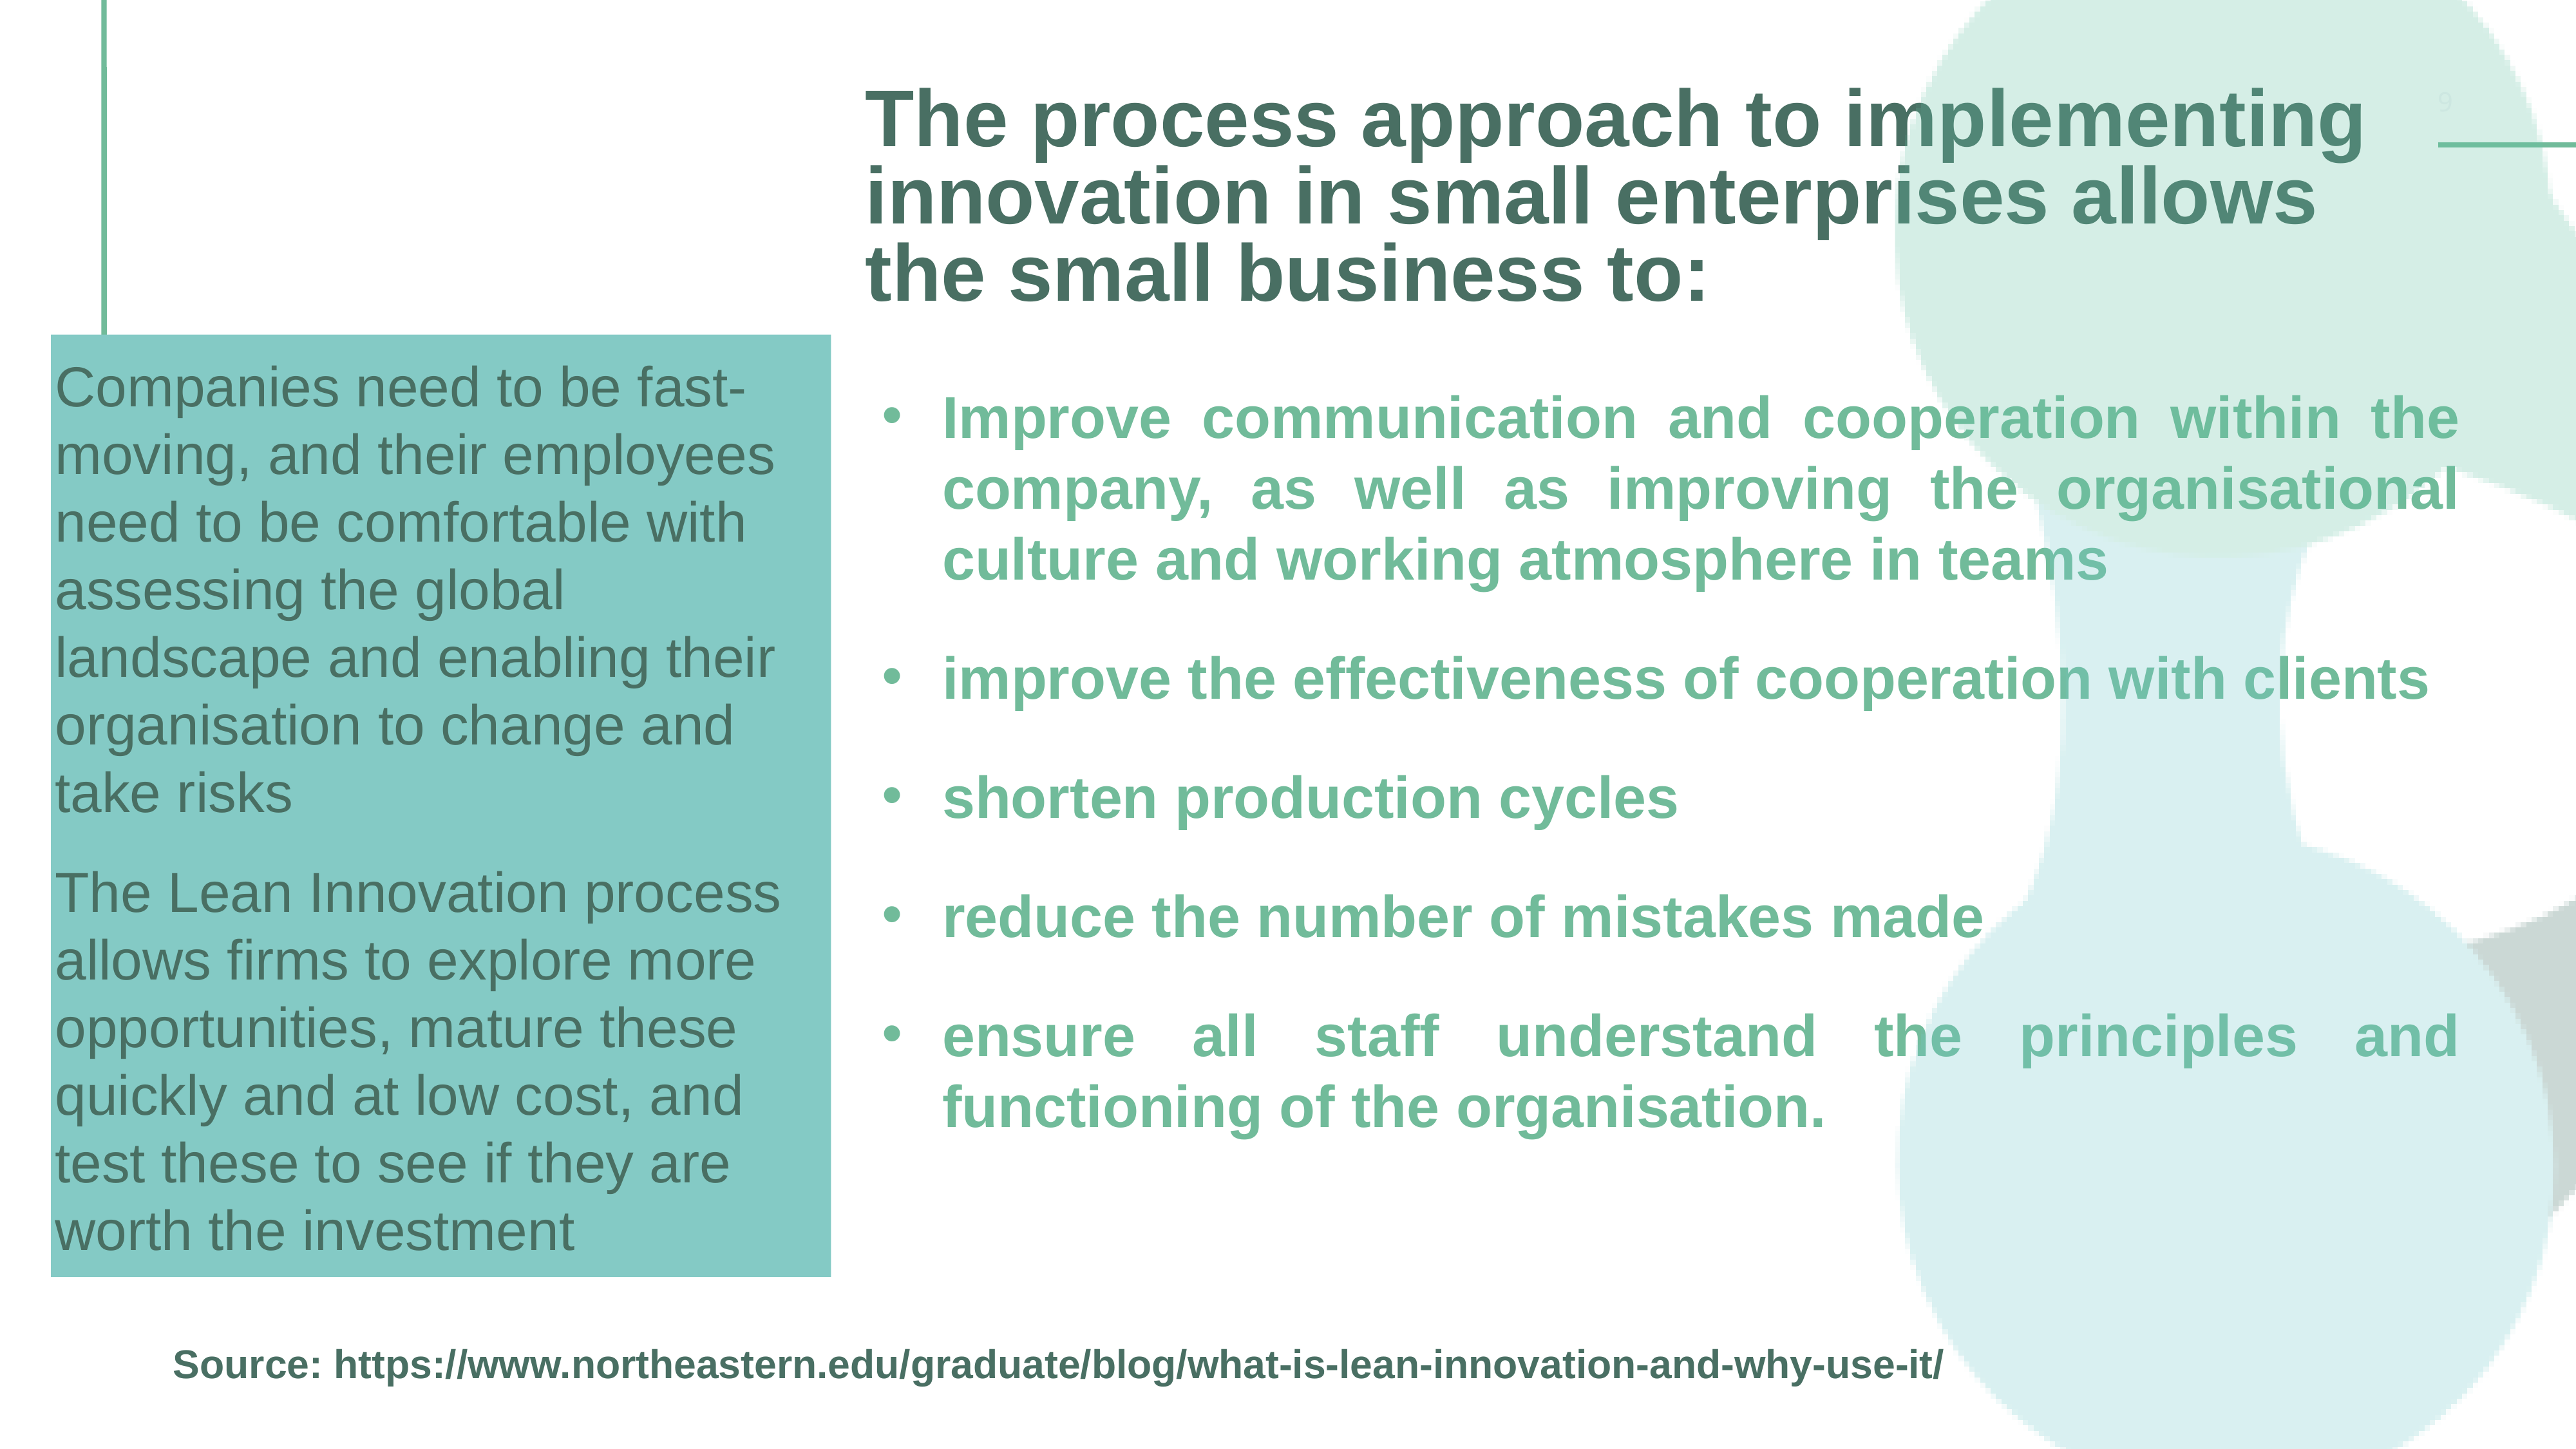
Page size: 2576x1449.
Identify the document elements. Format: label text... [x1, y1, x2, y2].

text_box The process approach to implementing innovation in small enterprises allows the small business to: [861, 80, 1891, 415]
text_box Improve communication and cooperation within the company, as well as improving the organisational culture and working atmosphere in teams improve the effectiveness of cooperation with clients shorten production cycles reduce the number of mistakes made ensure all staff understand the principles and functioning of the organisation. [878, 415, 1891, 1146]
text_box Source: https://www.northeastern.edu/graduate/blog/what-is-lean-innovation-and-why-use-it/ [169, 1343, 1891, 1390]
picture [1895, 0, 2576, 1449]
text_box Companies need to be fast-moving, and their employees need to be comfortable with assessing the global landscape and enabling their organisation to change and take risks The Lean Innovation process allows firms to explore more opportunities, mature these quickly and at low cost, and test these to see if they are worth the investment [51, 334, 831, 1277]
